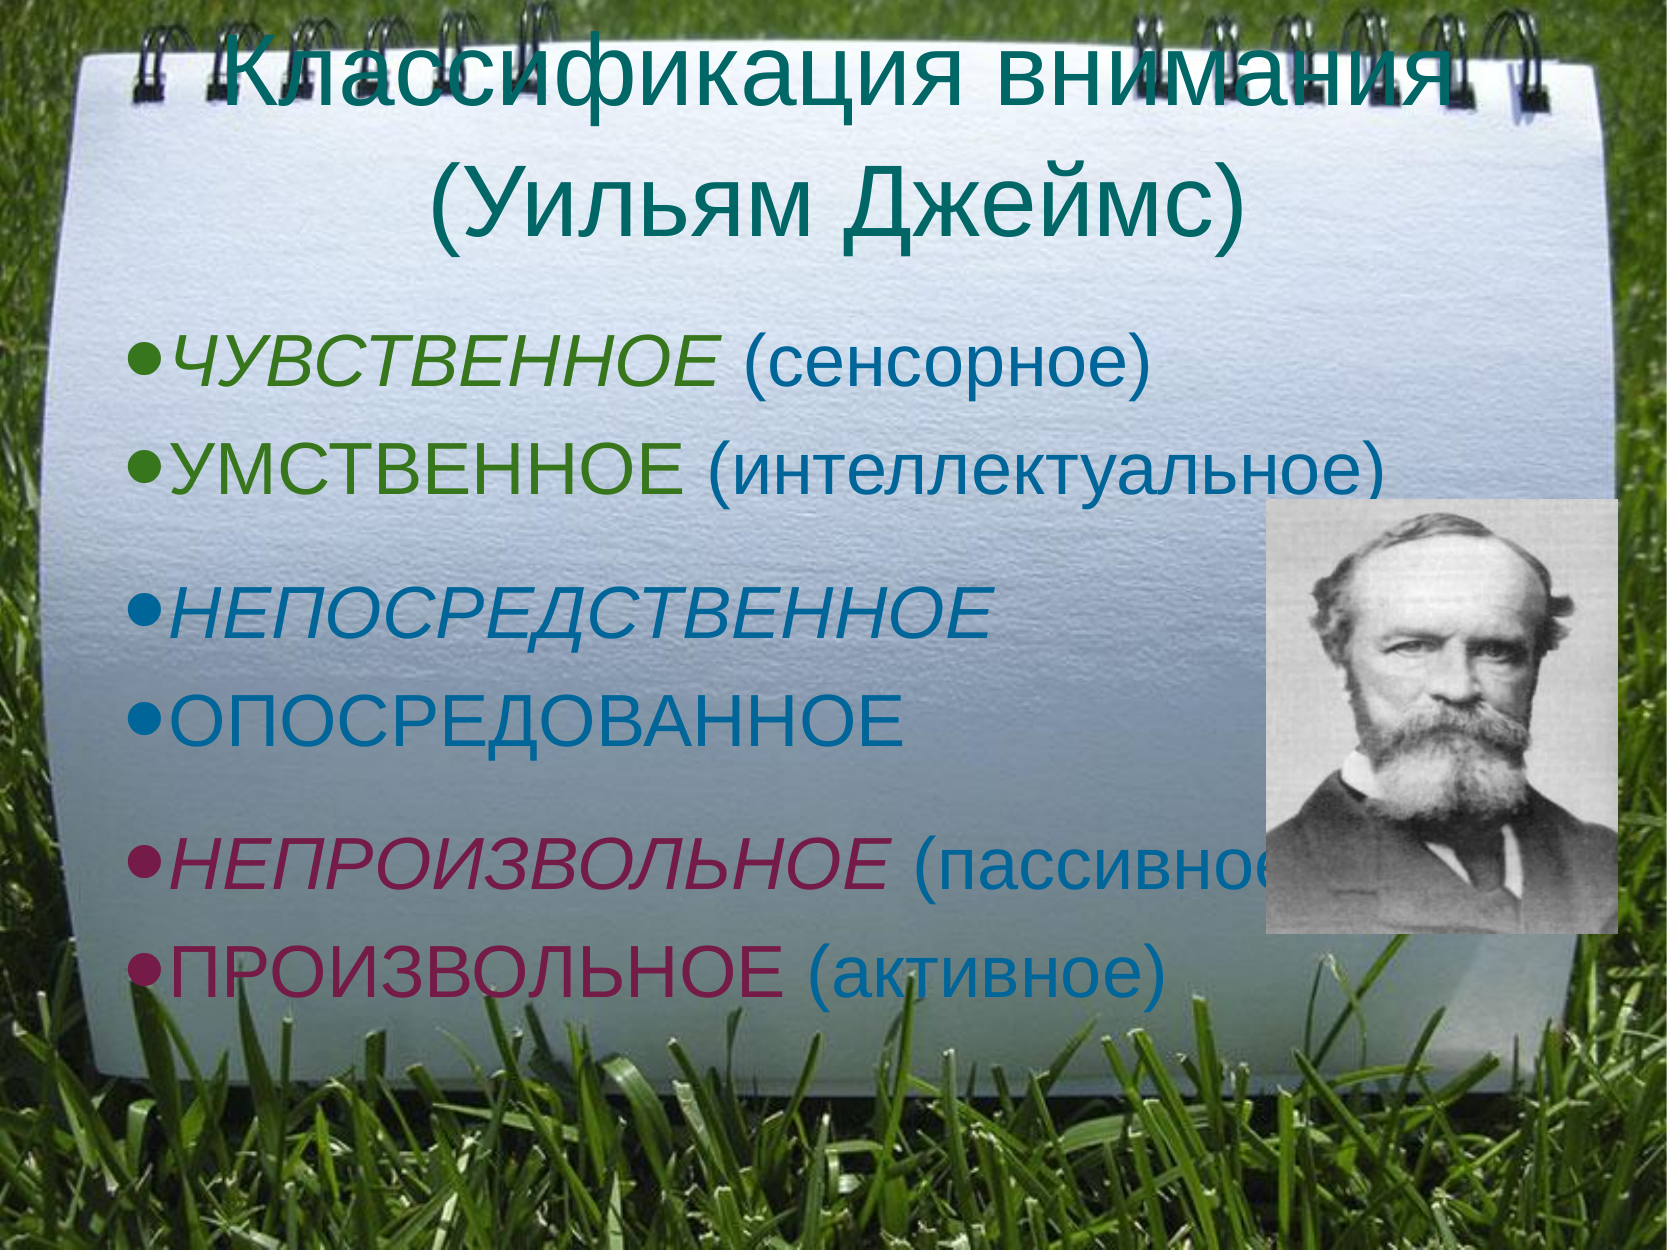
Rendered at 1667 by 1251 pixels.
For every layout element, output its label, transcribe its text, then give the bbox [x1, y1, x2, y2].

title Классификация внимания (Уильям Джеймс) [97, 27, 1579, 263]
list ЧУВСТВЕННОЕ (сенсорное) УМСТВЕННОЕ (интеллектуальное) НЕПОСРЕДСТВЕННОЕ ОПОСРЕДОВАННОЕ НЕПРОИЗВОЛЬНОЕ (пассивное) ПРОИЗВОЛЬНОЕ (активное) [100, 300, 1579, 1122]
picture [0, 0, 1667, 1250]
